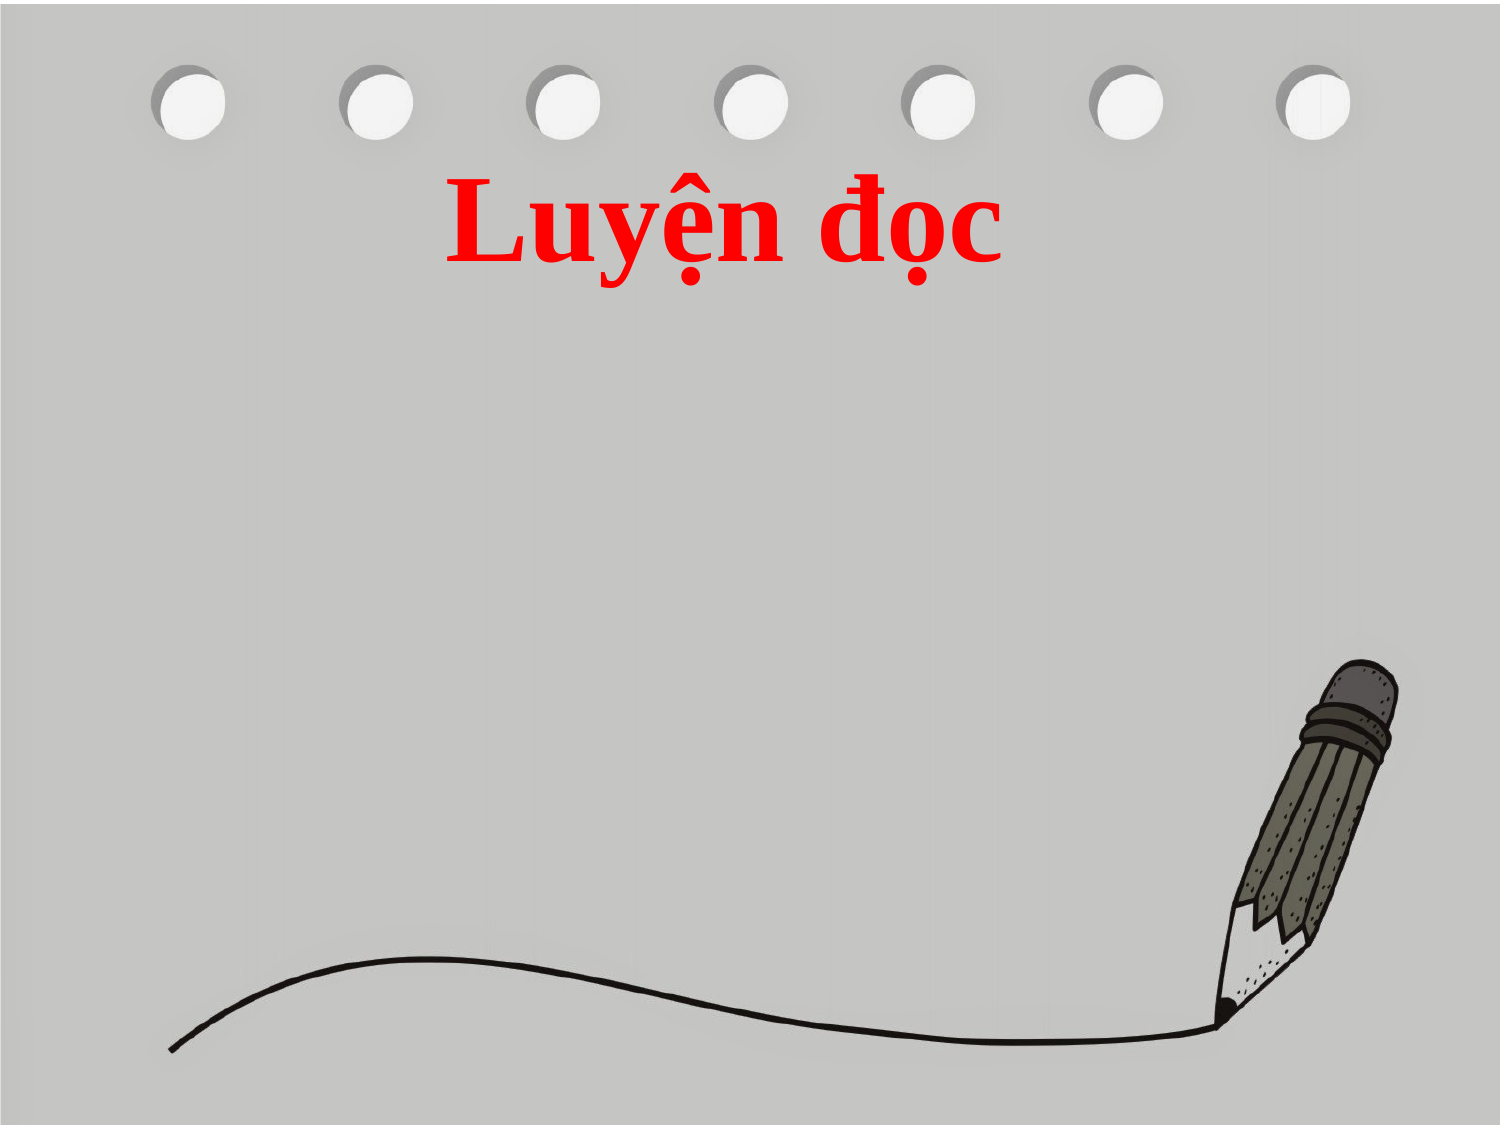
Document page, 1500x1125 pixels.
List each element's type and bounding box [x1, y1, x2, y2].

list [0, 4, 1500, 1125]
